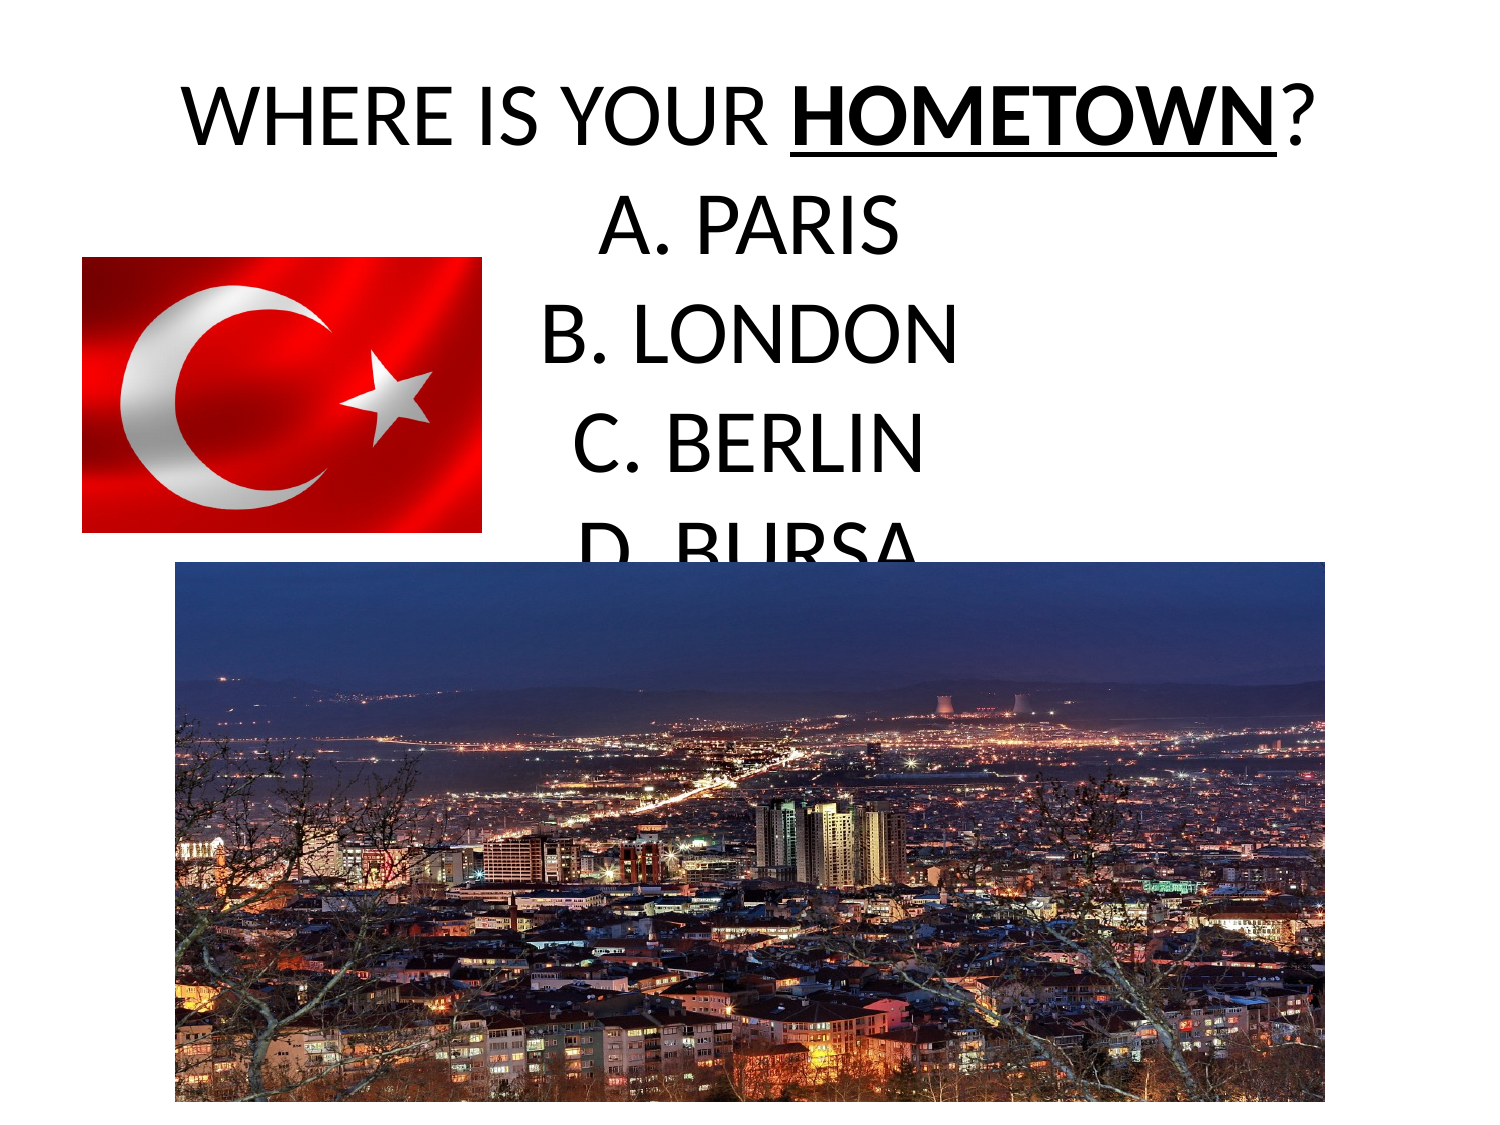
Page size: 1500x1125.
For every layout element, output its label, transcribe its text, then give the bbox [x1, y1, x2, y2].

title WHERE IS YOUR HOMETOWN? A. PARIS B. LONDON C. BERLIN D. BURSA [75, 45, 1425, 610]
picture [81, 257, 483, 534]
picture [175, 562, 1325, 1102]
